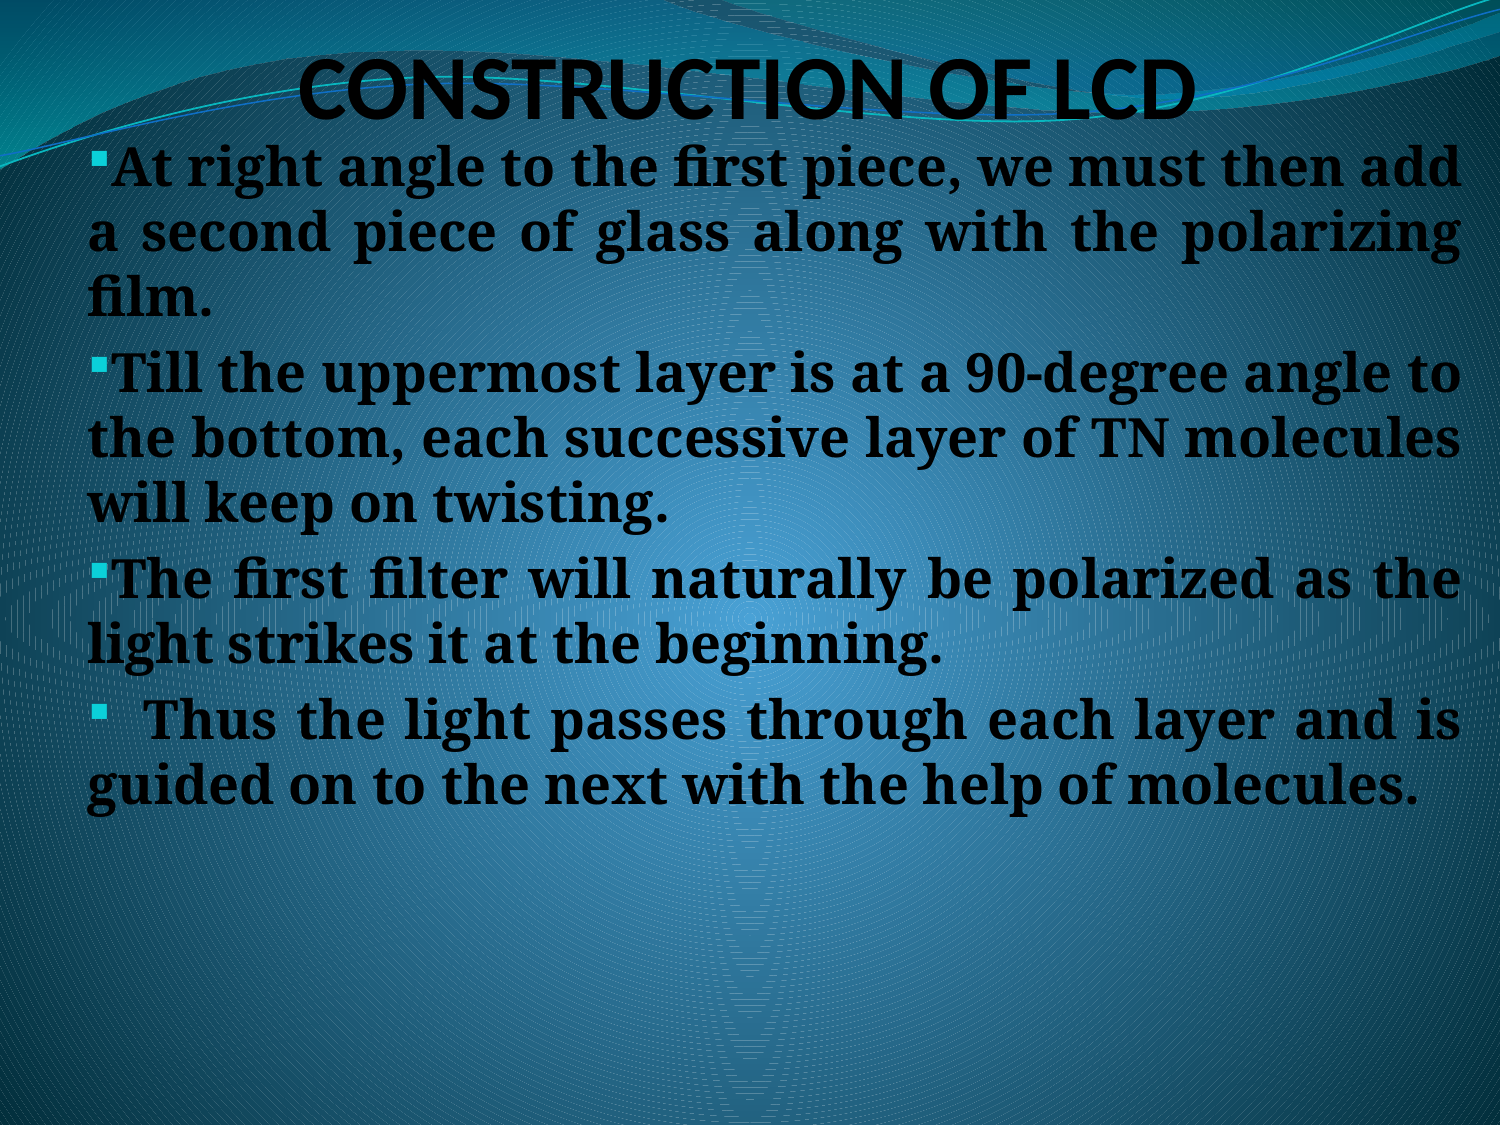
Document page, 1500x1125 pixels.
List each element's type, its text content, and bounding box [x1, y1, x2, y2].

subtitle At right angle to the first piece, we must then add a second piece of glass along with the polarizing film. Till the uppermost layer is at a 90-degree angle to the bottom, each successive layer of TN molecules will keep on twisting. The first filter will naturally be polarized as the light strikes it at the beginning. Thus the light passes through each layer and is guided on to the next with the help of molecules. [87, 125, 1475, 1088]
title CONSTRUCTION OF LCD [112, 0, 1388, 125]
